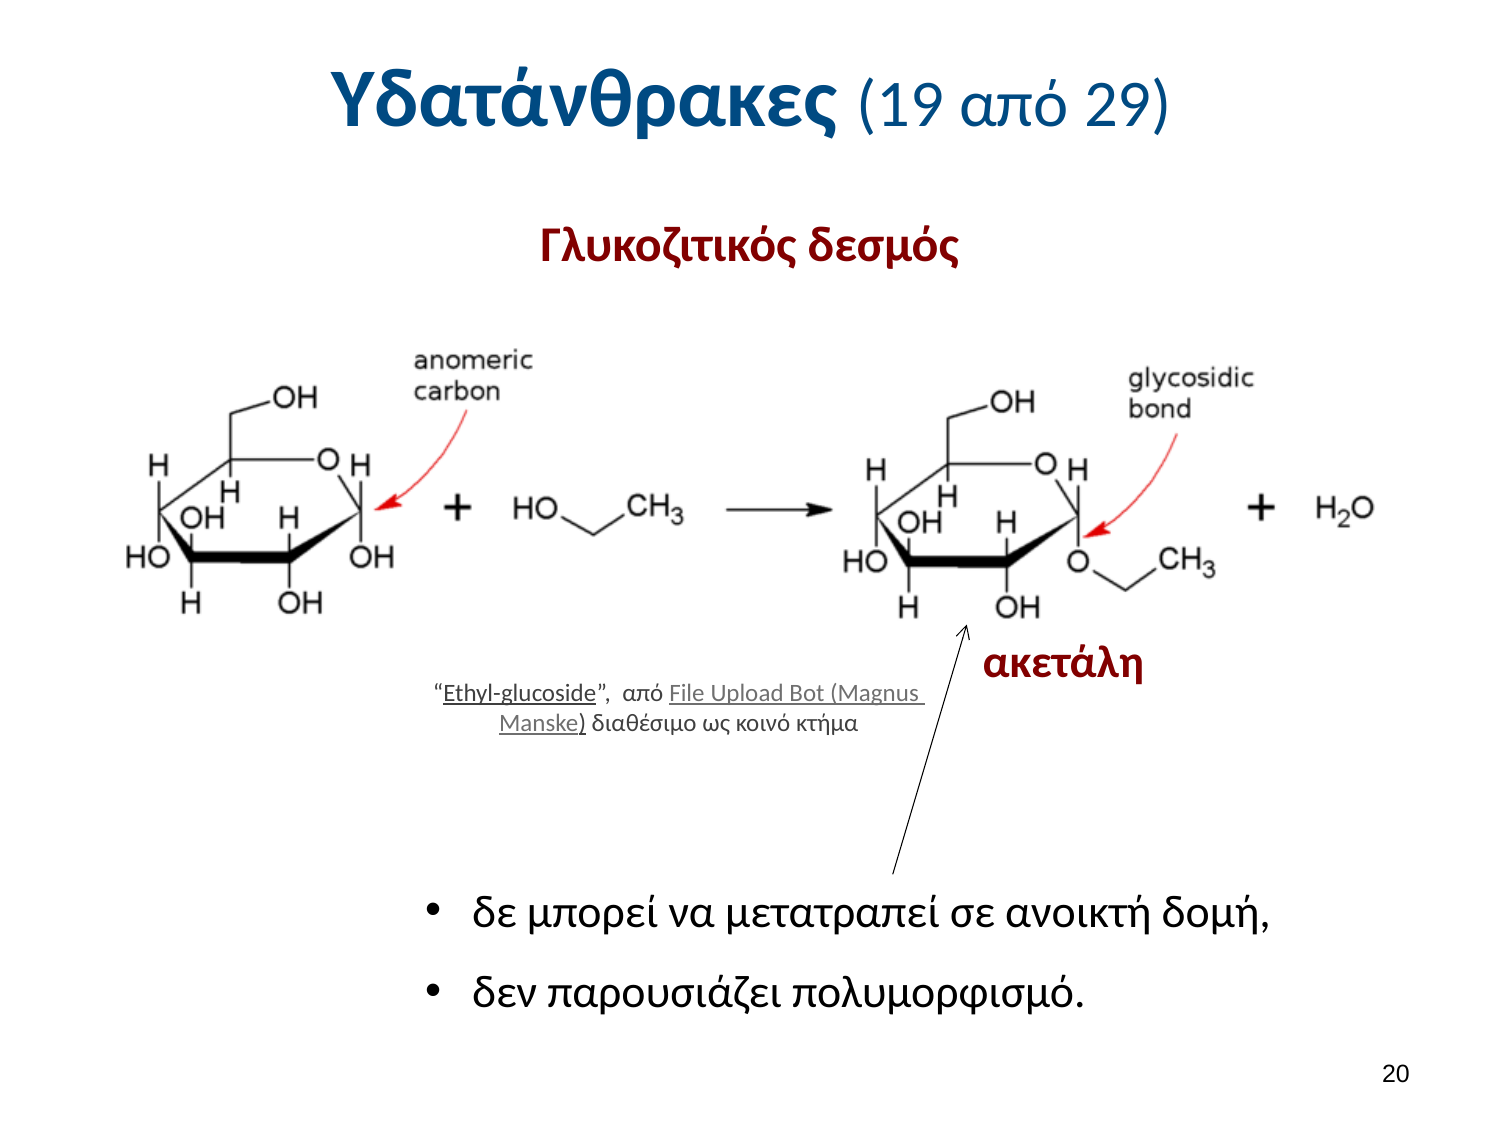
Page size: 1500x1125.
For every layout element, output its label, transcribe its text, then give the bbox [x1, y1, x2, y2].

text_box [892, 624, 967, 875]
text_box ακετάλη [968, 625, 1160, 695]
list Γλυκοζιτικός δεσμός [75, 196, 1425, 289]
text_box δε μπορεί να μετατραπεί σε ανοικτή δομή, δεν παρουσιάζει πολυμορφισμό. [410, 874, 1375, 1024]
slide_number 20 [1074, 1042, 1425, 1103]
text_box “Ethyl-glucoside”, από File Upload Bot (Magnus Manske) διαθέσιμο ως κοινό κτήμα [407, 669, 892, 744]
title Υδατάνθρακες (19 από 29) [76, 19, 1427, 169]
picture [124, 333, 1376, 625]
